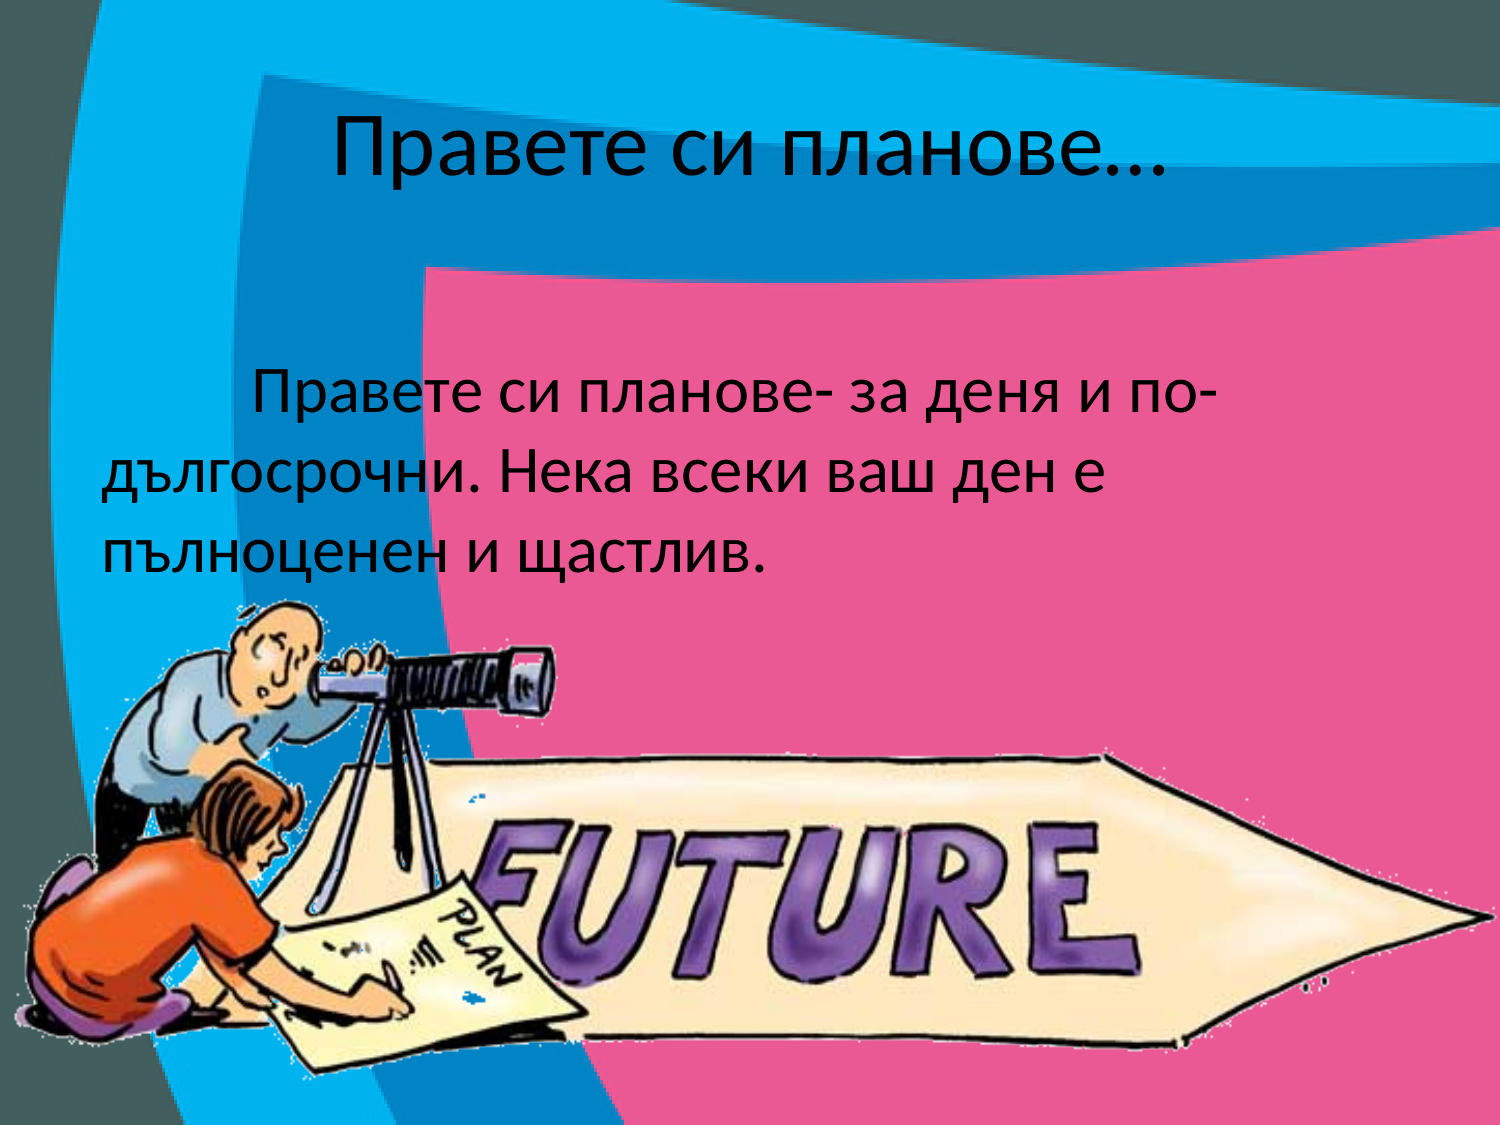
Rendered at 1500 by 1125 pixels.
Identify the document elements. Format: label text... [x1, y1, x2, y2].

picture [0, 0, 1500, 1125]
picture [670, 0, 1500, 106]
title Правете си планове… [75, 45, 1425, 233]
list Правете си планове- за деня и по-дългосрочни. Нека всеки ваш ден е пълноценен и щастлив. [86, 338, 1437, 584]
